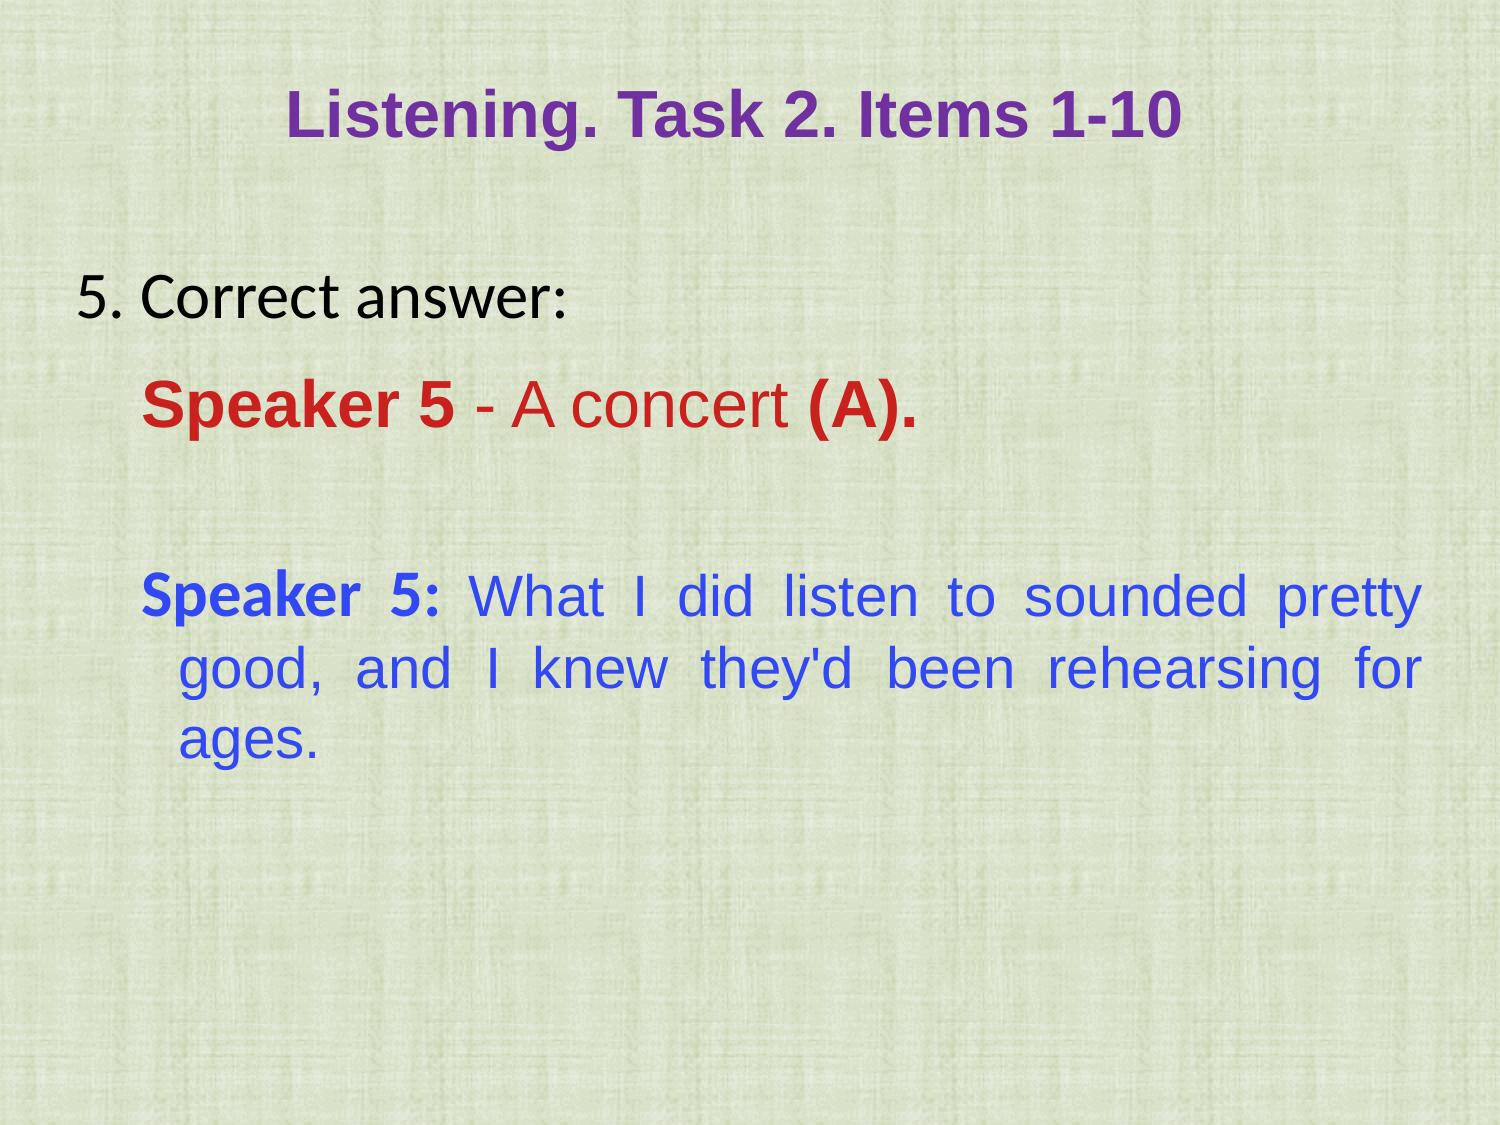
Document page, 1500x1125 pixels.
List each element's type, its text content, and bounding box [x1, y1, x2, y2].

text_box Listening. Task 2. Items 1-10 [75, 45, 1394, 176]
text_box 5. Correct answer: Speaker 5 - A concert (A). Speaker 5: What I did listen to sounded pretty good, and I knew they'd been rehearsing for ages. [74, 176, 1425, 1009]
